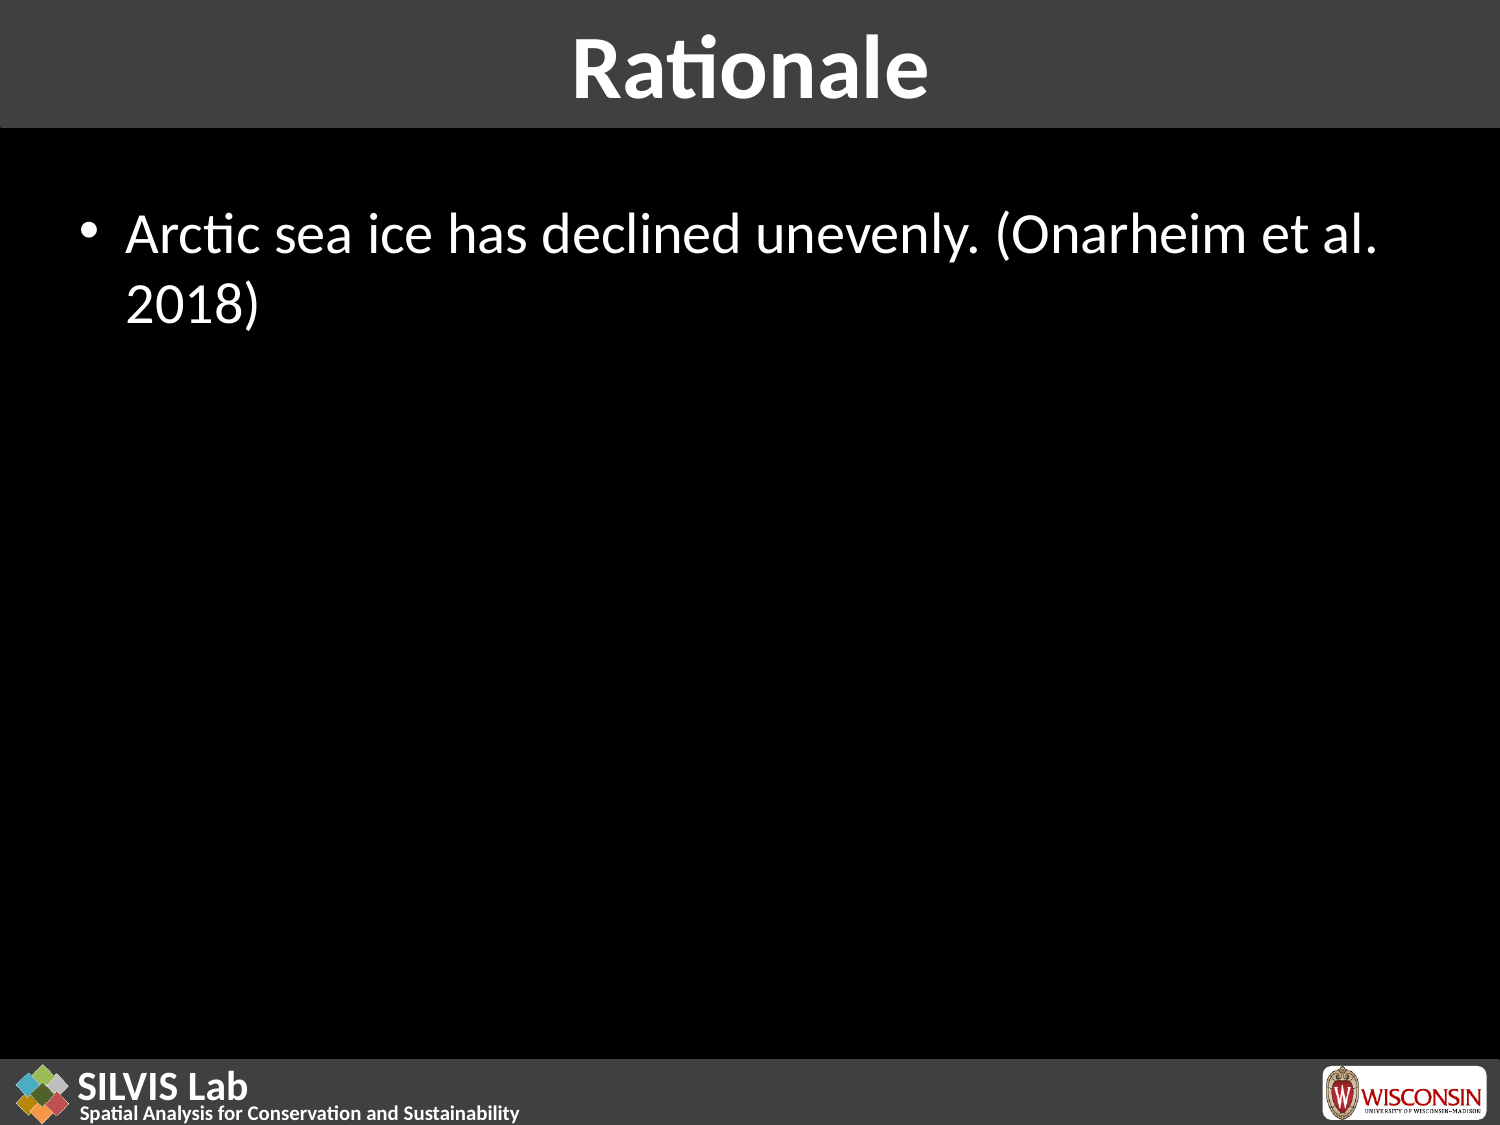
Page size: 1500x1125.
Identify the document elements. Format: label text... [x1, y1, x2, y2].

title Rationale [2, 0, 1500, 125]
text_box Arctic sea ice has declined unevenly. (Onarheim et al. 2018) [64, 187, 1438, 413]
picture [1324, 1066, 1481, 1120]
picture [13, 1062, 70, 1125]
